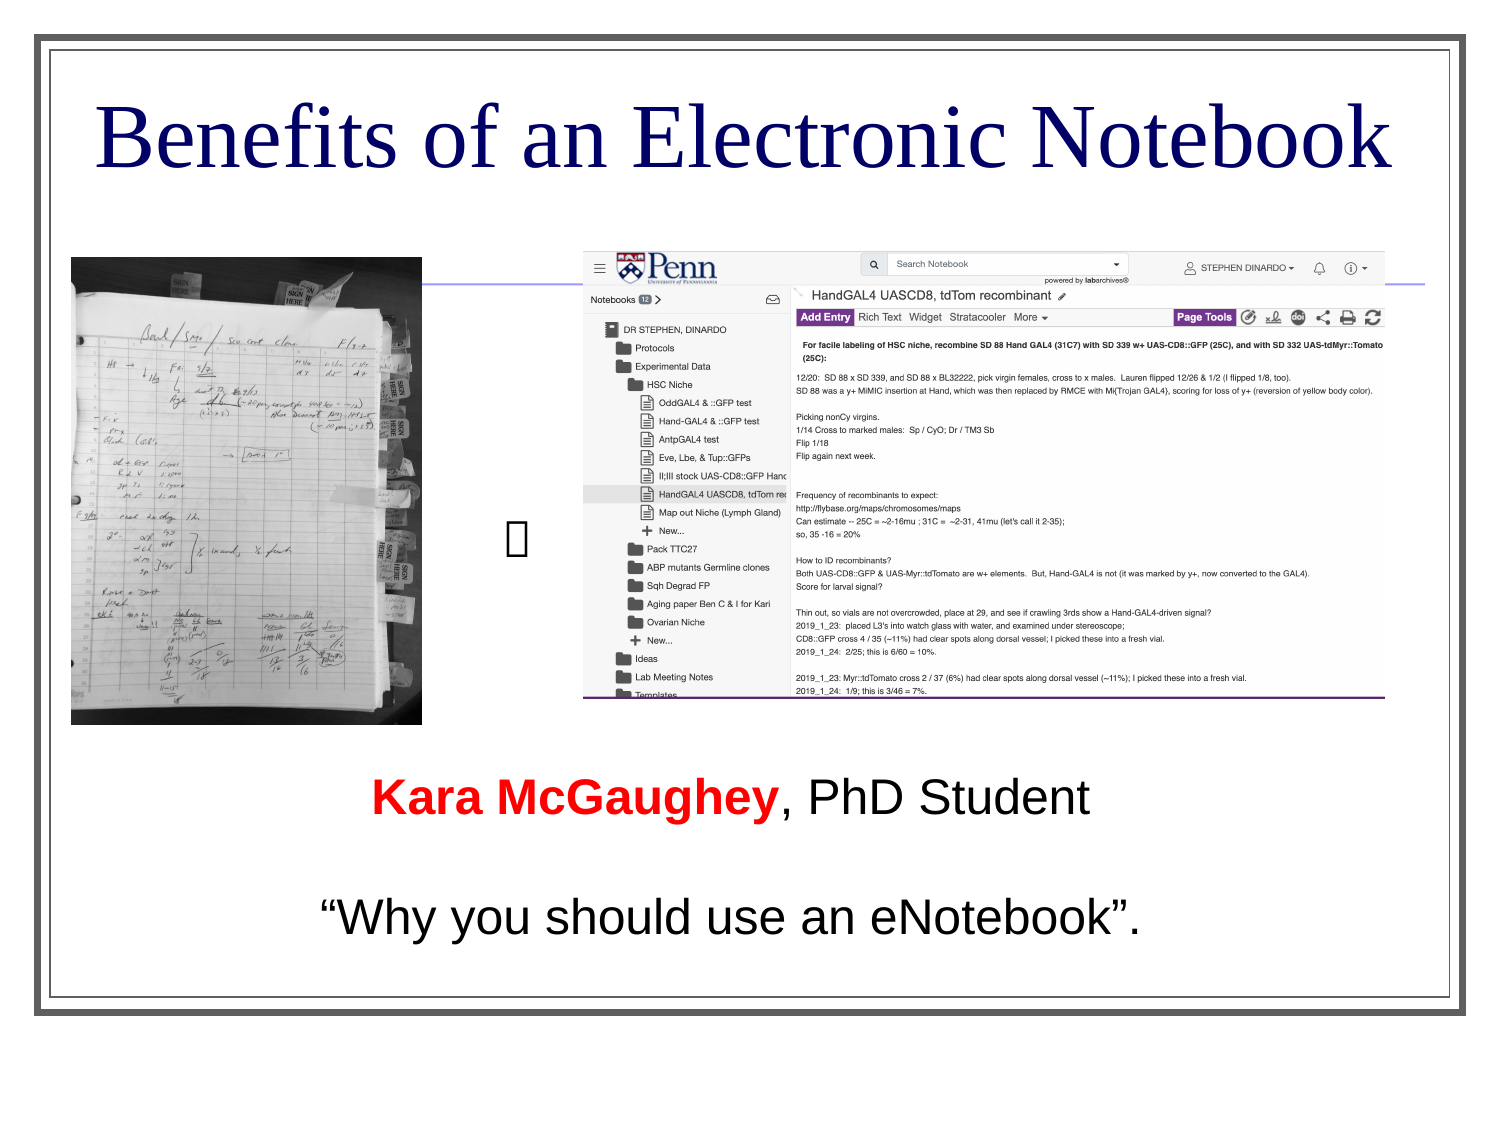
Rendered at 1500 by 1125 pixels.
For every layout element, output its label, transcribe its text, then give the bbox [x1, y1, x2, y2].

picture [583, 250, 1385, 700]
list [71, 257, 422, 725]
text_box Kara McGaughey, PhD Student “Why you should use an eNotebook”. [137, 756, 1325, 952]
text_box  [487, 499, 568, 575]
title Benefits of an Electronic Notebook [75, 5, 1414, 193]
